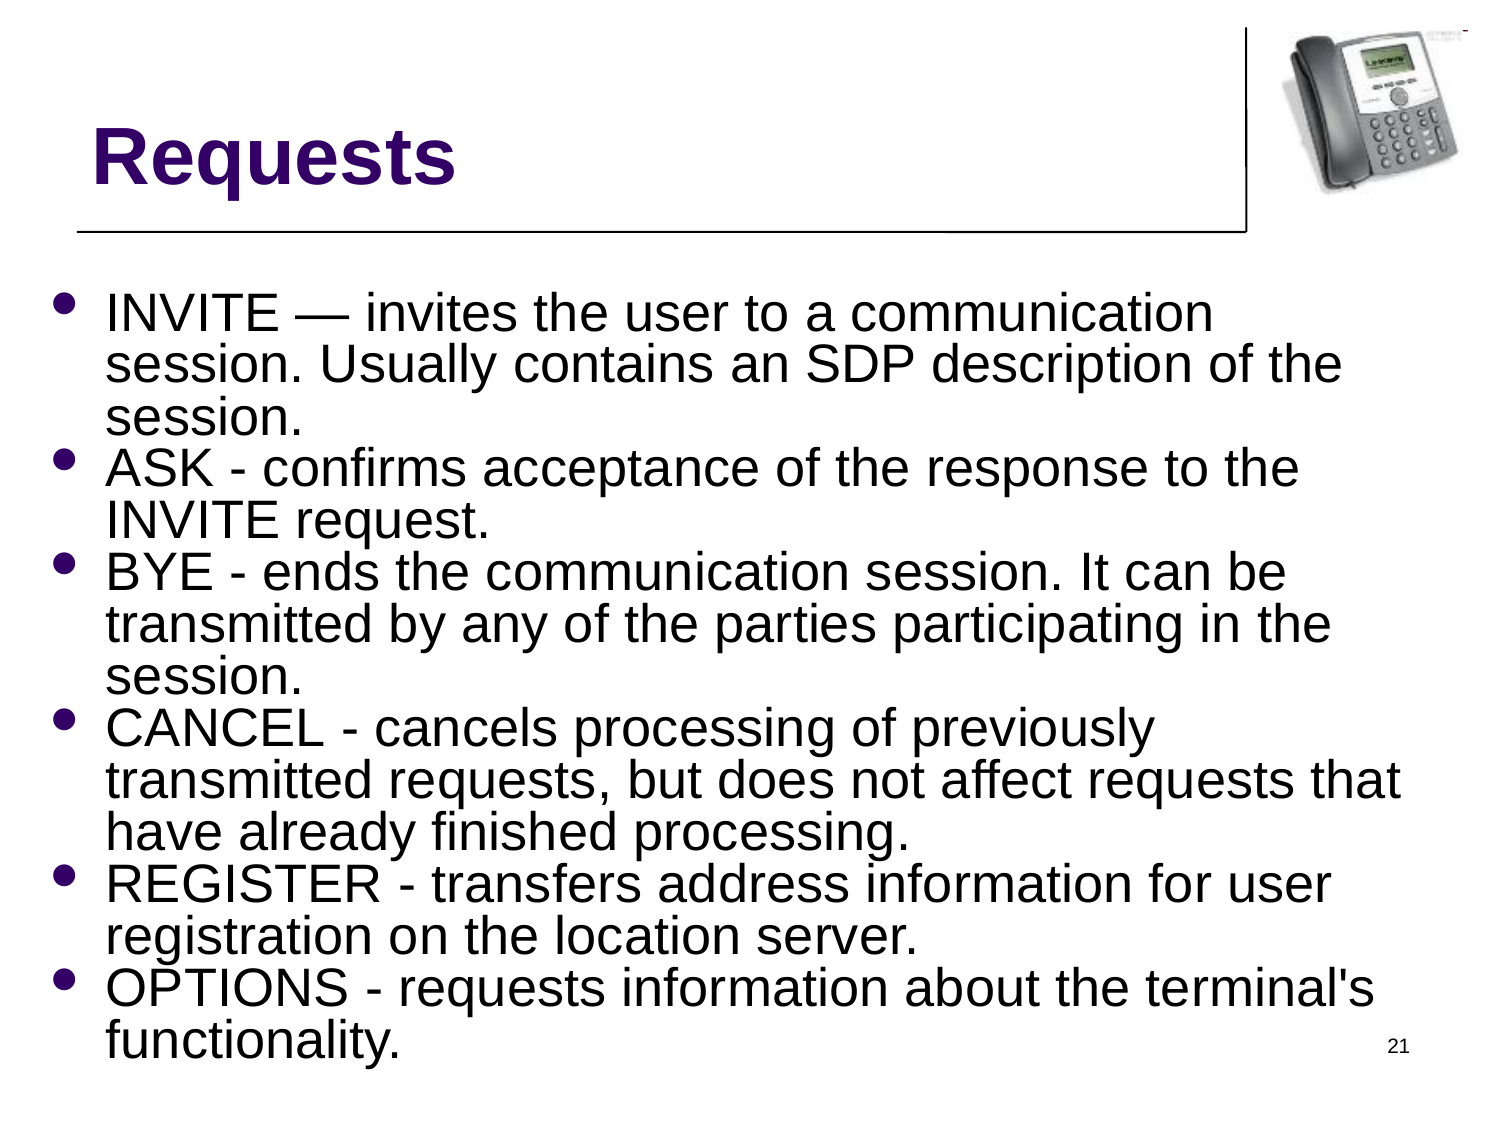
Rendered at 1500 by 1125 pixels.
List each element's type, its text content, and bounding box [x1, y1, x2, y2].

text_box 21 [1074, 1024, 1426, 1100]
text_box INVITE — invites the user to a communication session. Usually contains an SDP description of the session. ASK - confirms acceptance of the response to the INVITE request. BYE - ends the communication session. It can be transmitted by any of the parties participating in the session. CANCEL - cancels processing of previously transmitted requests, but does not affect requests that have already finished processing. REGISTER - transfers address information for user registration on the location server. OPTIONS - requests information about the terminal's functionality. [35, 282, 1426, 1102]
text_box Requests [76, 19, 1247, 209]
picture [1281, 30, 1468, 199]
